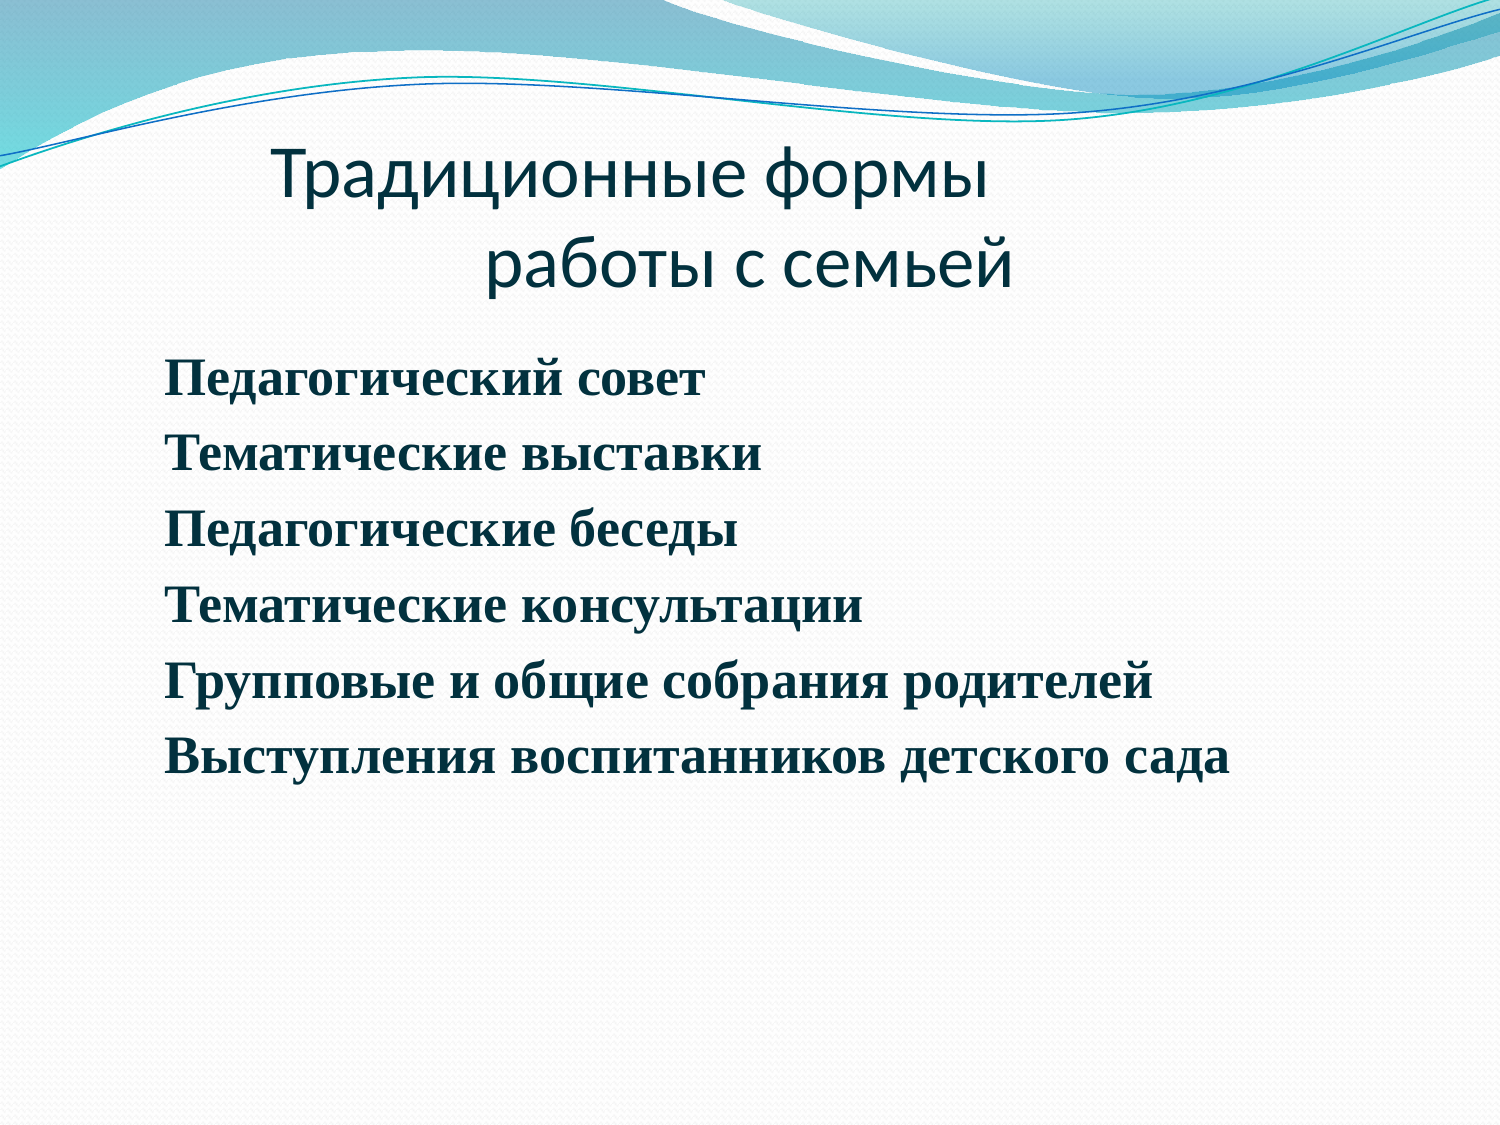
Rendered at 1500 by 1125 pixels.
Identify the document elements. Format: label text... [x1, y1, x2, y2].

title Традиционные формы работы с семьей [75, 115, 1425, 303]
list Педагогический совет Тематические выставки Педагогические беседы Тематические консультации Групповые и общие собрания родителей Выступления воспитанников детского сада [82, 257, 1432, 1031]
